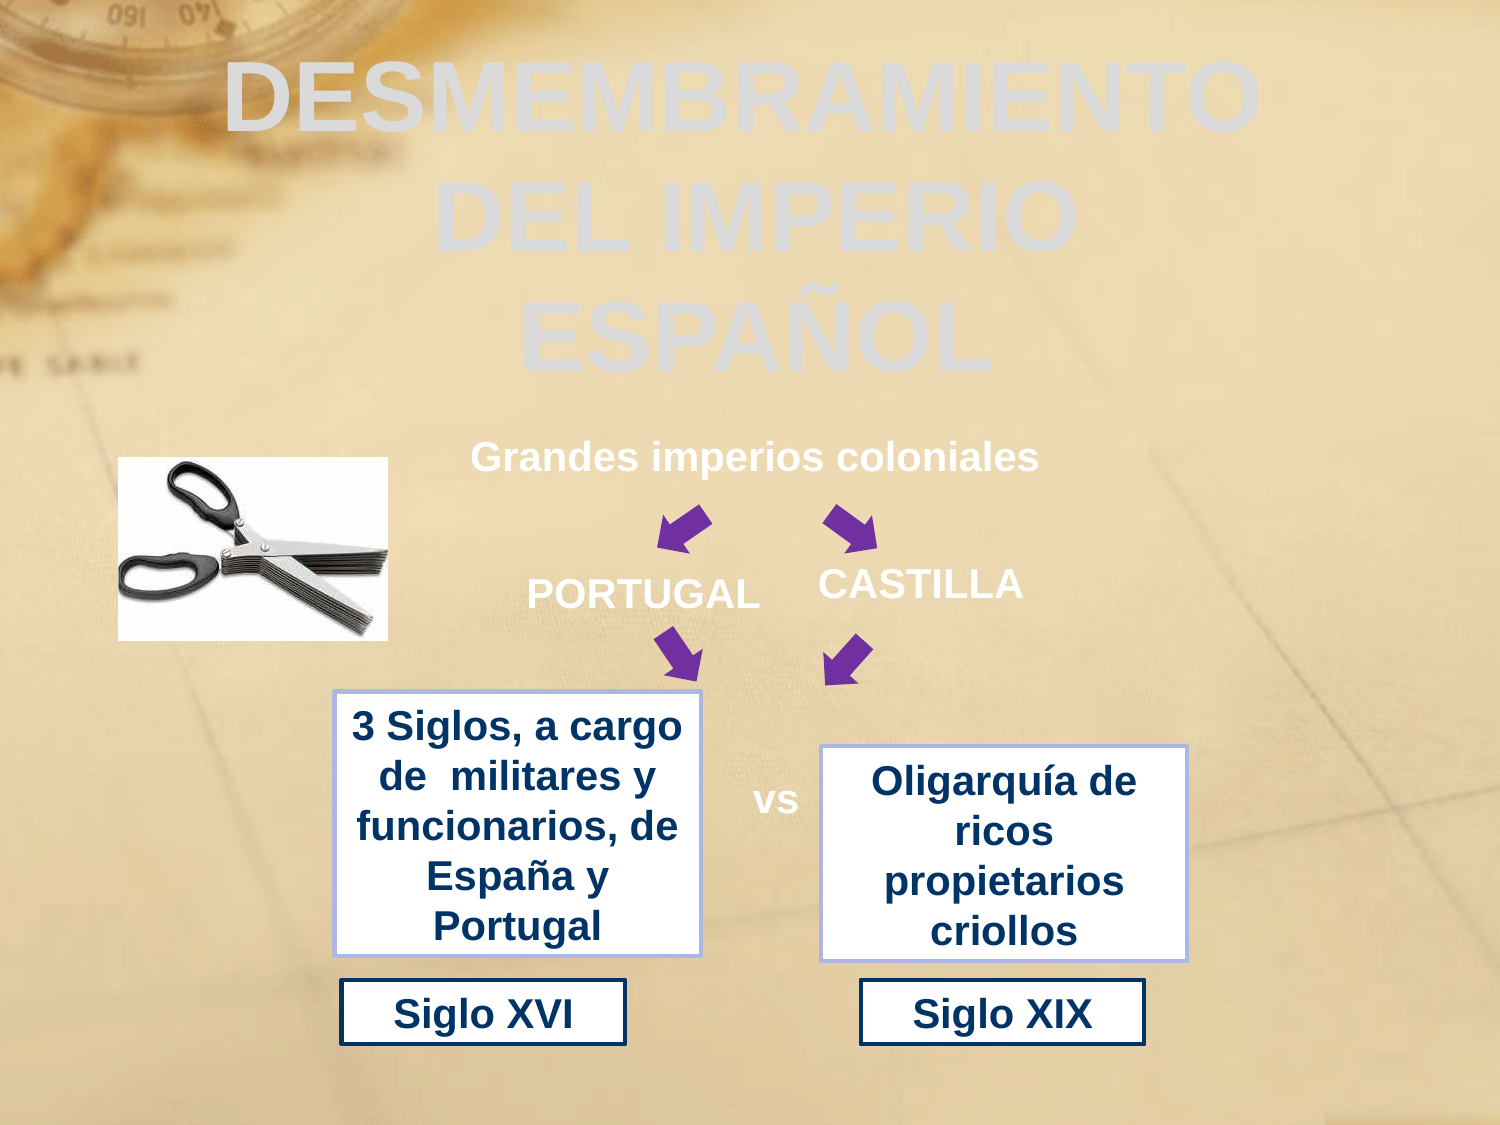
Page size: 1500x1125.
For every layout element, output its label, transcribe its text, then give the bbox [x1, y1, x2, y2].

text_box [651, 623, 705, 684]
text_box CASTILLA [419, 549, 1424, 614]
text_box [820, 501, 880, 549]
text_box 3 Siglos, a cargo de militares y funcionarios, de España y Portugal [332, 689, 703, 958]
picture [0, 0, 1500, 1125]
text_box Desmembramiento del imperio español [206, 24, 1307, 399]
text_box vs [738, 764, 819, 829]
text_box Siglo XVI [339, 978, 627, 1046]
text_box Siglo XIX [859, 978, 1146, 1046]
text_box PORTUGAL [393, 559, 1146, 625]
text_box [821, 631, 876, 688]
text_box [655, 502, 715, 556]
text_box Grandes imperios coloniales [253, 422, 1258, 487]
text_box Oligarquía de ricos propietarios criollos [819, 744, 1189, 963]
